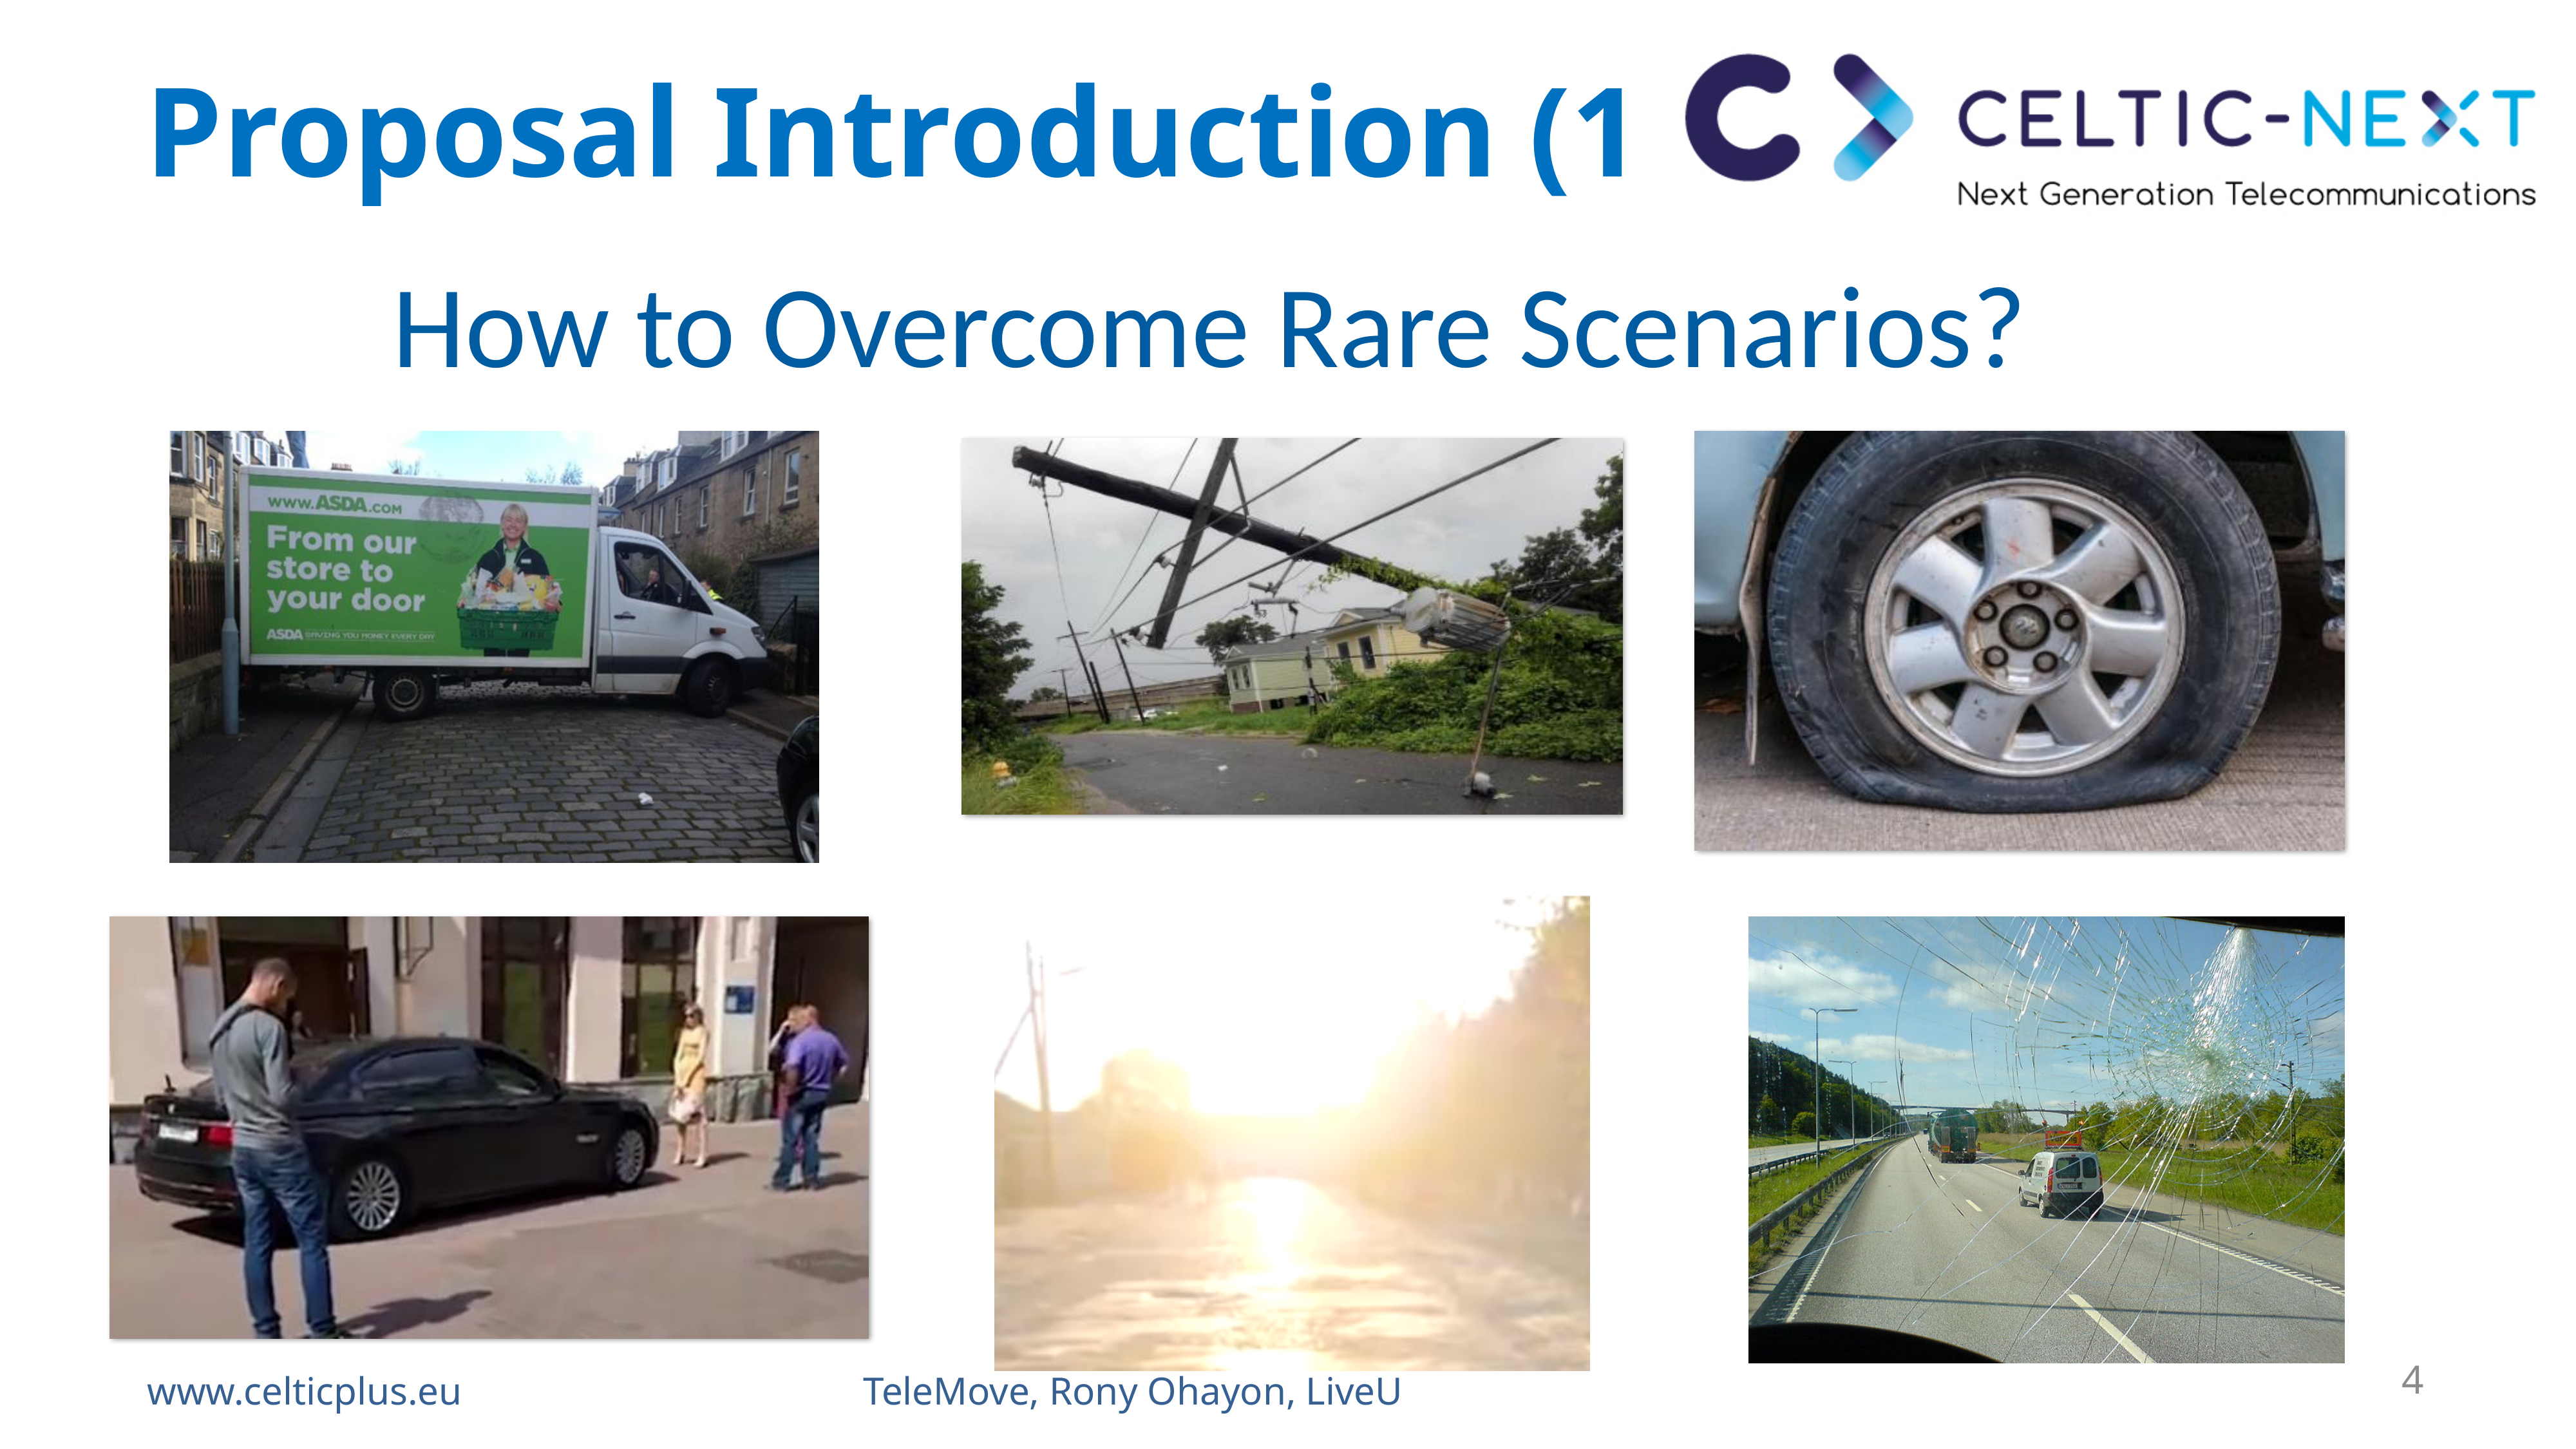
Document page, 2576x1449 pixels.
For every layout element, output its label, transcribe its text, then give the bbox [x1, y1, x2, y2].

slide_number 4 [2293, 1343, 2447, 1421]
text_box www.celticplus.eu TeleMove, Rony Ohayon, LiveU [124, 1356, 2293, 1425]
title How to Overcome Rare Scenarios? [50, 239, 2369, 402]
picture [169, 431, 819, 864]
picture [961, 437, 1623, 815]
text_box Proposal Introduction (1) [122, 6, 1619, 248]
picture [1694, 431, 2345, 851]
picture [109, 916, 869, 1339]
picture [1622, 1, 2576, 267]
picture [1748, 916, 2345, 1363]
picture [994, 889, 1591, 1372]
